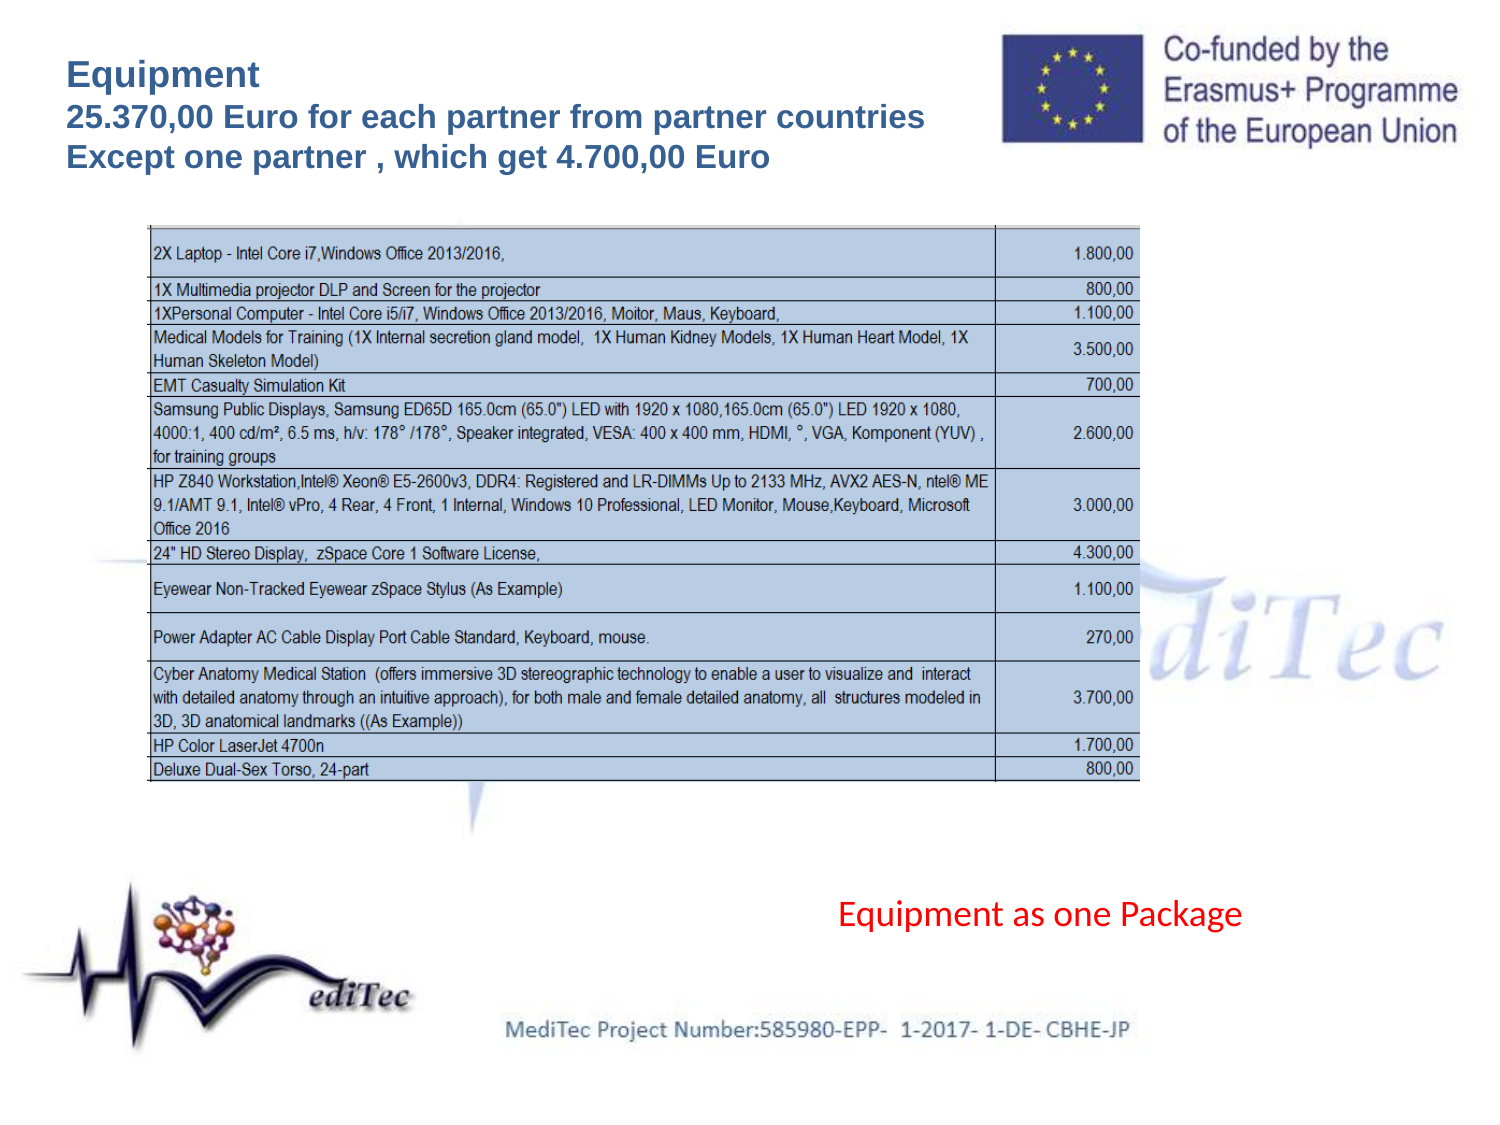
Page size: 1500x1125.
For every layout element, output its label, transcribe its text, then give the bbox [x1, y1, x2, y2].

picture [0, 0, 1500, 1125]
text_box Equipment as one Package [823, 881, 1259, 942]
text_box Equipment 25.370,00 Euro for each partner from partner countries Except one partner , which get 4.700,00 Euro [51, 42, 999, 183]
